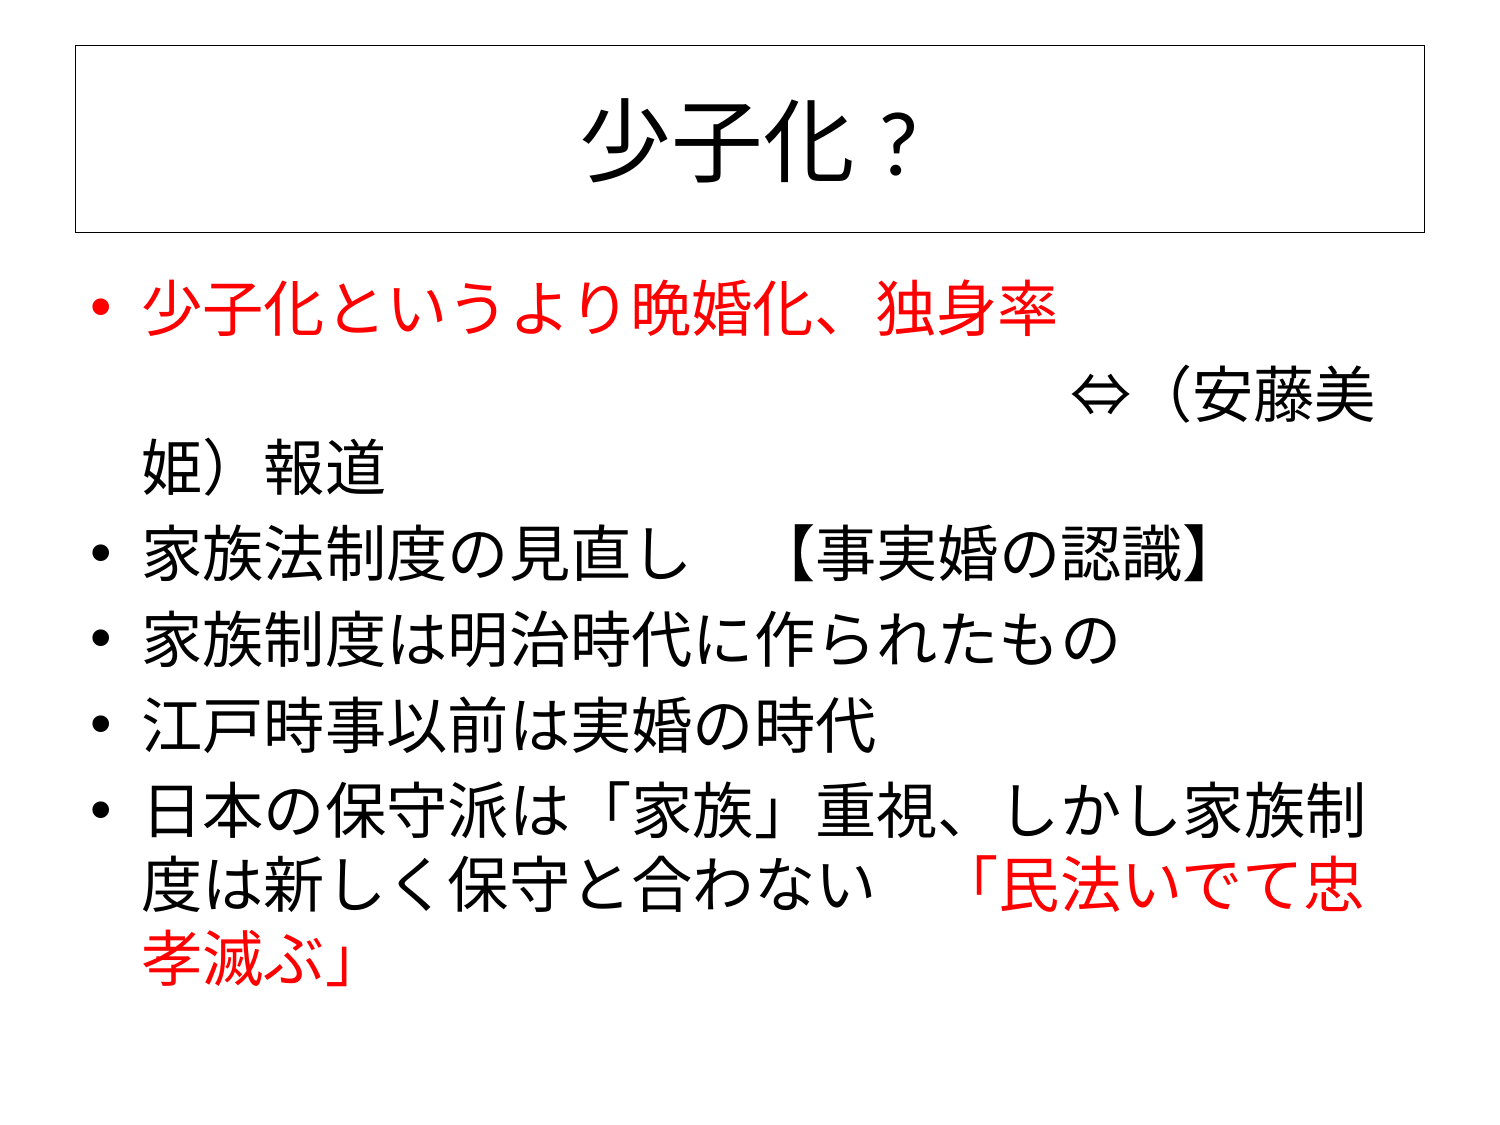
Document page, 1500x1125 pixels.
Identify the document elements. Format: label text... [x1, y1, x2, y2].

title 少子化? [75, 45, 1425, 233]
list 少子化というより晩婚化、独身率 ⇔（安藤美姫）報道 家族法制度の見直し 【事実婚の認識】 家族制度は明治時代に作られたもの 江戸時事以前は実婚の時代 日本の保守派は「家族」重視、しかし家族制度は新しく保守と合わない 「民法いでて忠孝滅ぶ」 [75, 262, 1425, 1005]
